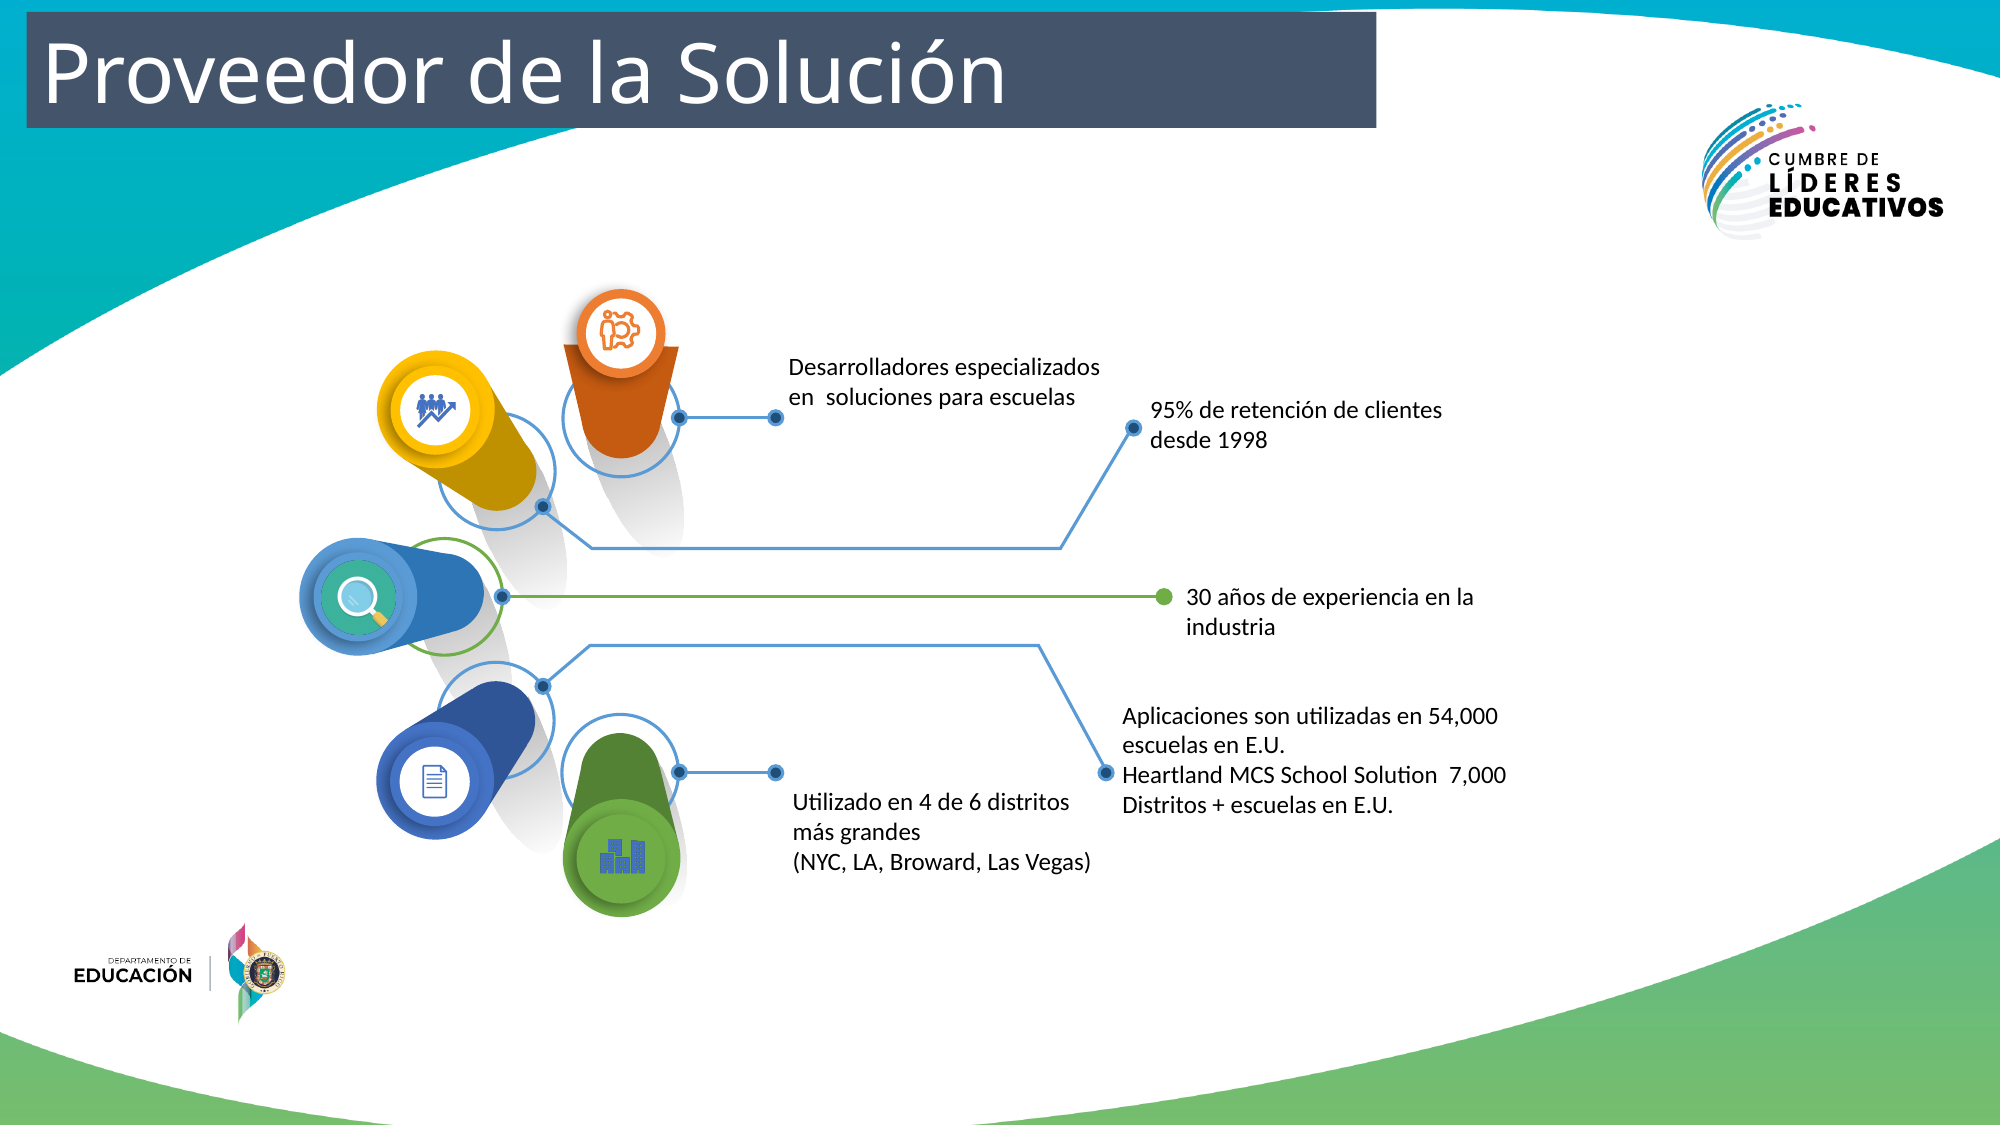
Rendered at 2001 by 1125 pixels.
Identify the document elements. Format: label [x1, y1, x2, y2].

text_box [600, 310, 640, 350]
picture [0, 0, 2000, 1125]
